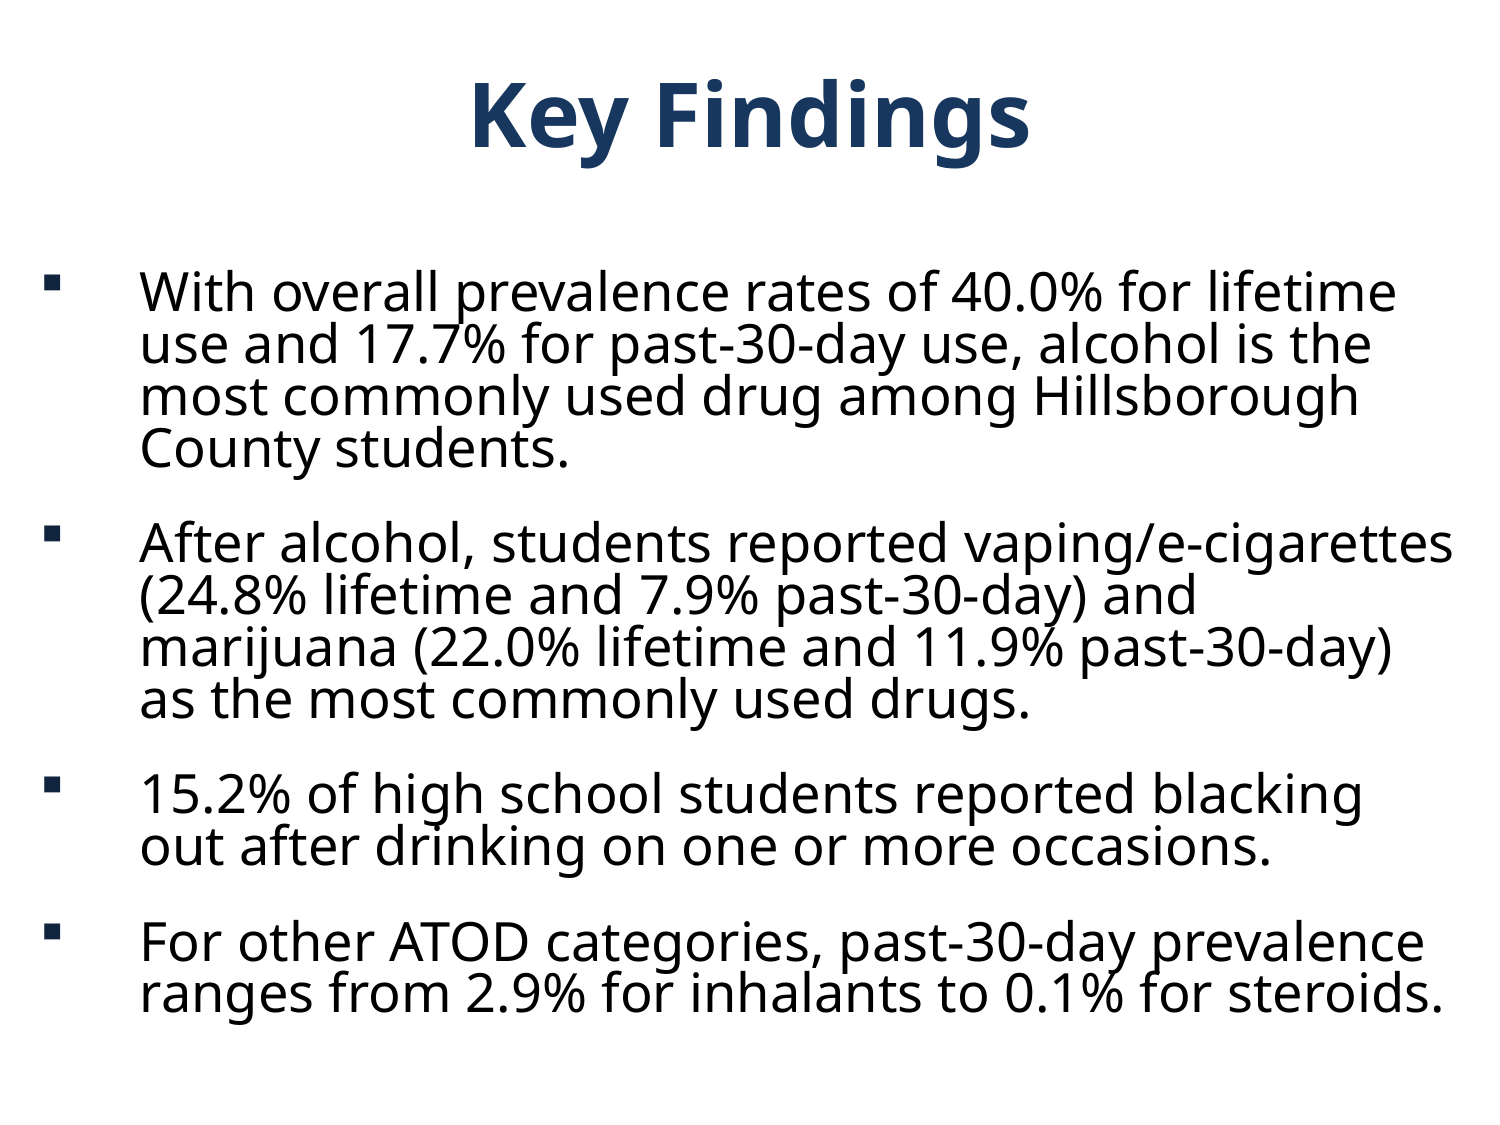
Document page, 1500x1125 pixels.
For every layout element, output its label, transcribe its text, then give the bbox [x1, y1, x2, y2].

text_box Key Findings [37, 62, 1463, 174]
text_box With overall prevalence rates of 40.0% for lifetime use and 17.7% for past-30-day use, alcohol is the most commonly used drug among Hillsborough County students. After alcohol, students reported vaping/e-cigarettes (24.8% lifetime and 7.9% past-30-day) and marijuana (22.0% lifetime and 11.9% past-30-day) as the most commonly used drugs. 15.2% of high school students reported blacking out after drinking on one or more occasions. For other ATOD categories, past-30-day prevalence ranges from 2.9% for inhalants to 0.1% for steroids. [24, 262, 1475, 988]
